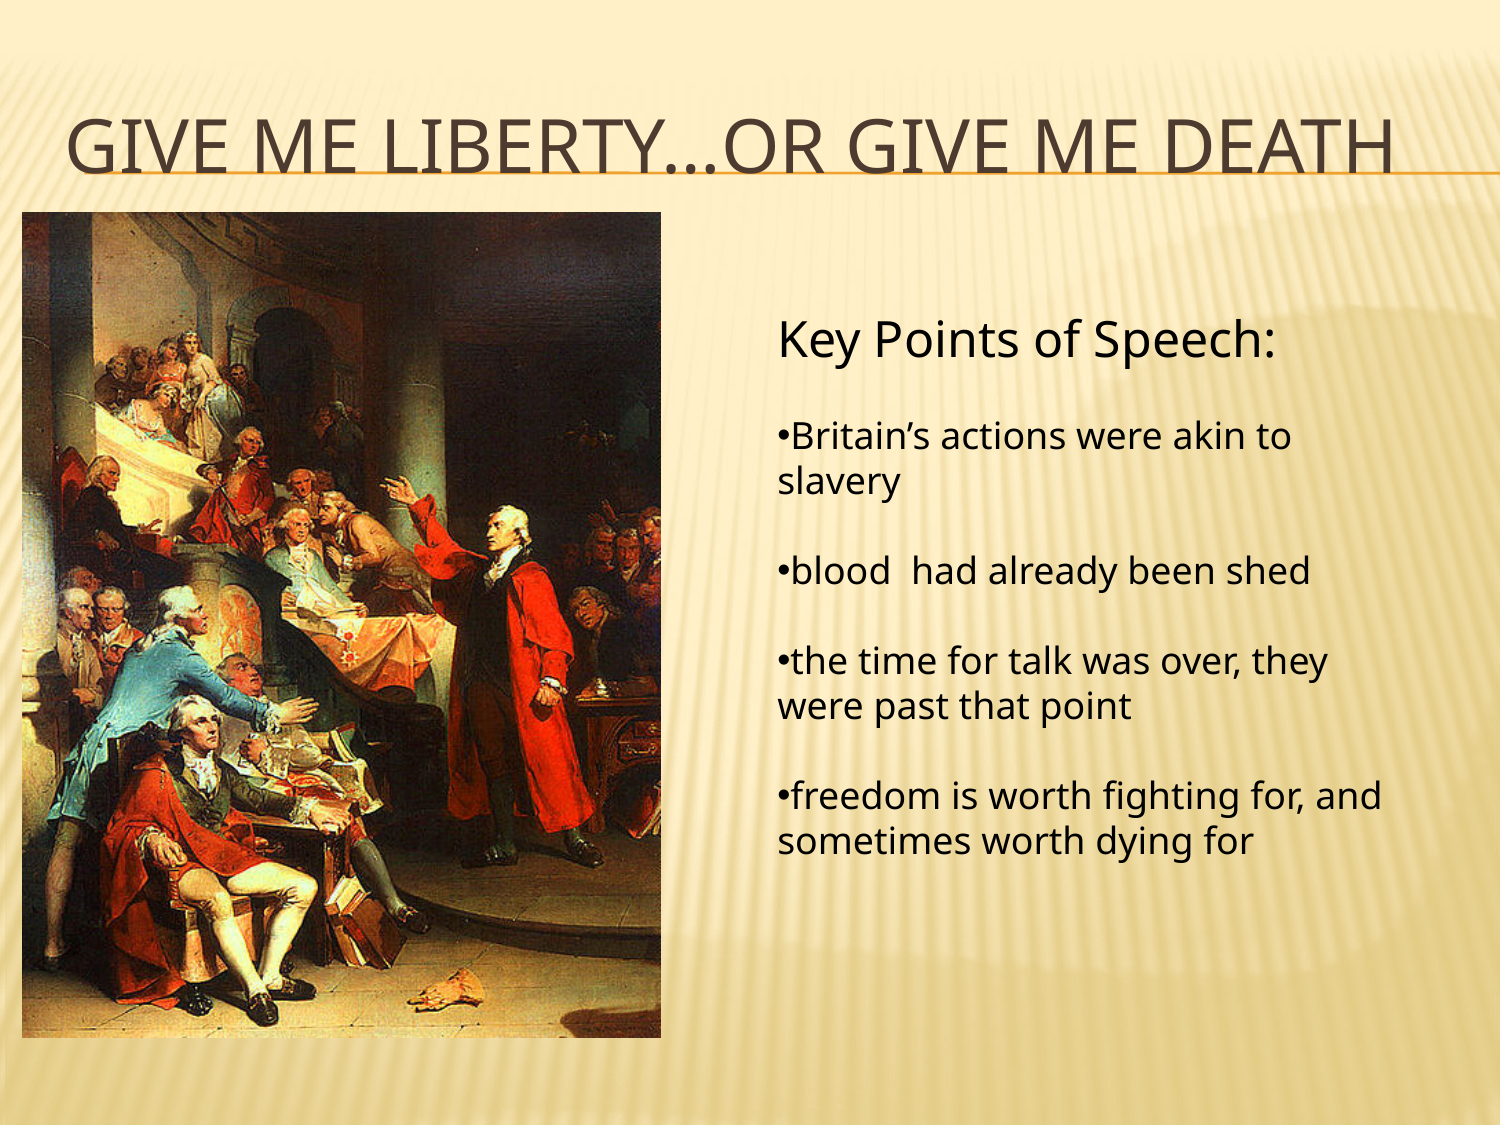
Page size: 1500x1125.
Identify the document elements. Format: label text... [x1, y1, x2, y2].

text_box Key Points of Speech: Britain’s actions were akin to slavery blood had already been shed the time for talk was over, they were past that point freedom is worth fighting for, and sometimes worth dying for [762, 299, 1413, 870]
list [22, 212, 661, 1038]
title Give me Liberty…or give me Death [50, 75, 1475, 213]
